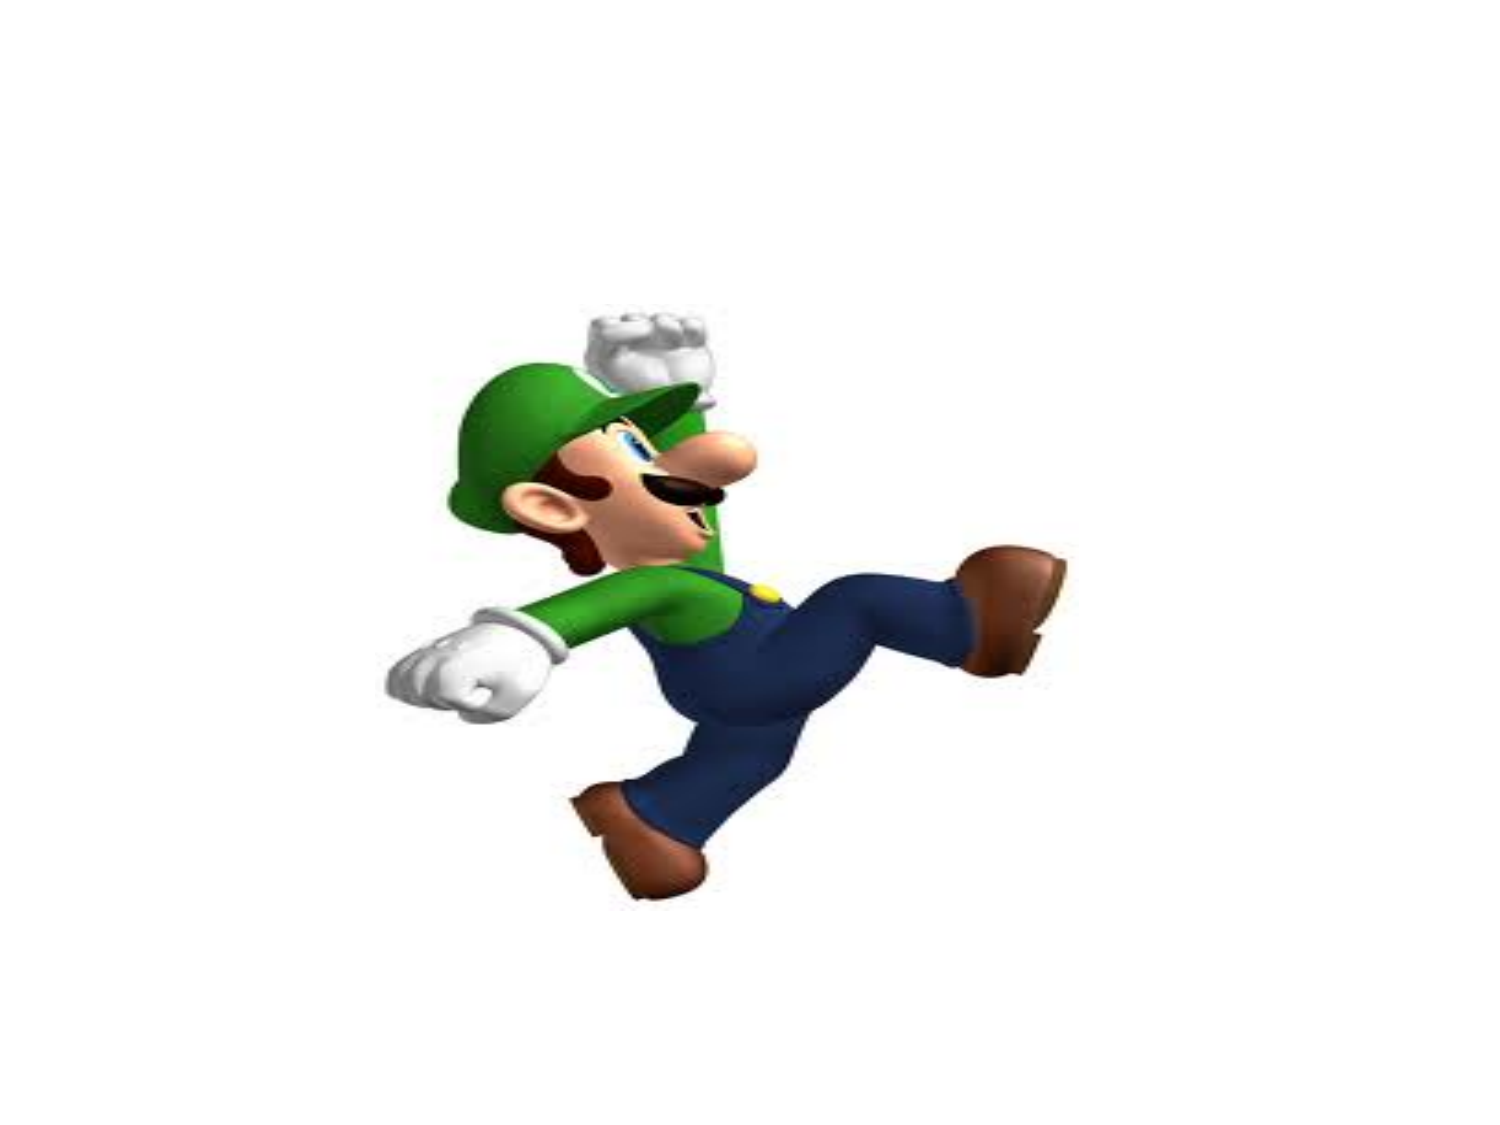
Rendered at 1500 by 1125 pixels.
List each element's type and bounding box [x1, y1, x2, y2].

list [374, 304, 1079, 911]
